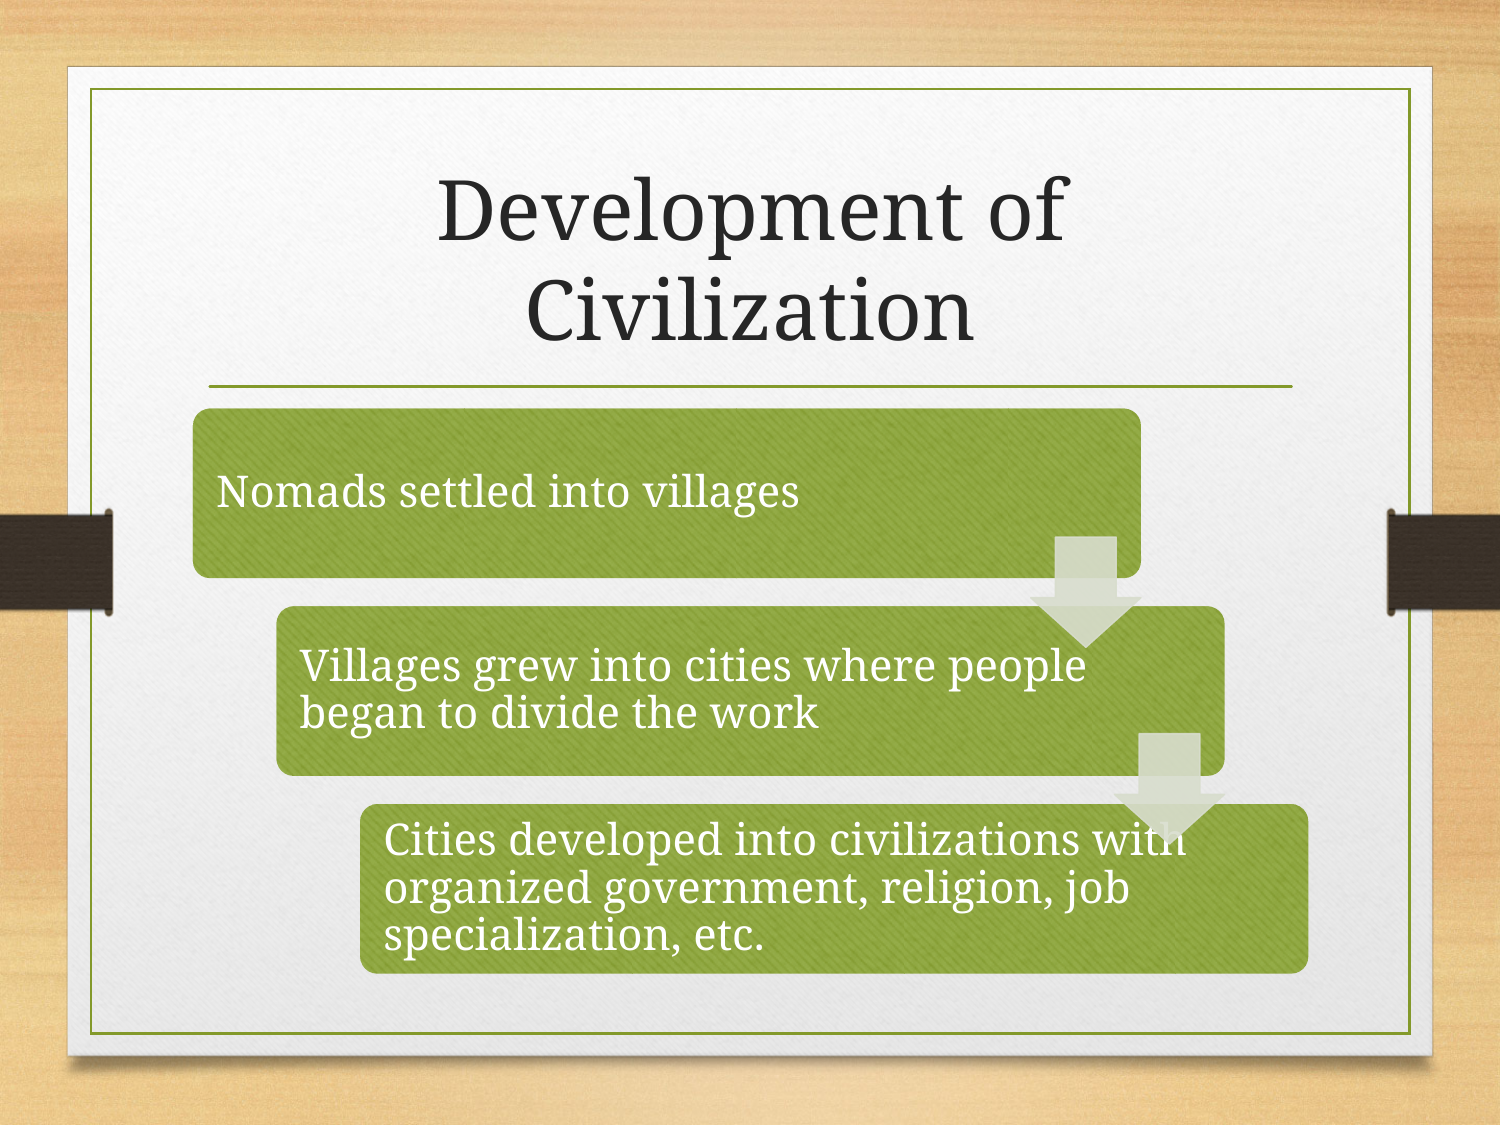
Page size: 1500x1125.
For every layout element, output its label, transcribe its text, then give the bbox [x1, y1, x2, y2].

picture [0, 0, 1500, 1125]
title Development of Civilization [193, 150, 1309, 365]
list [192, 408, 1309, 974]
